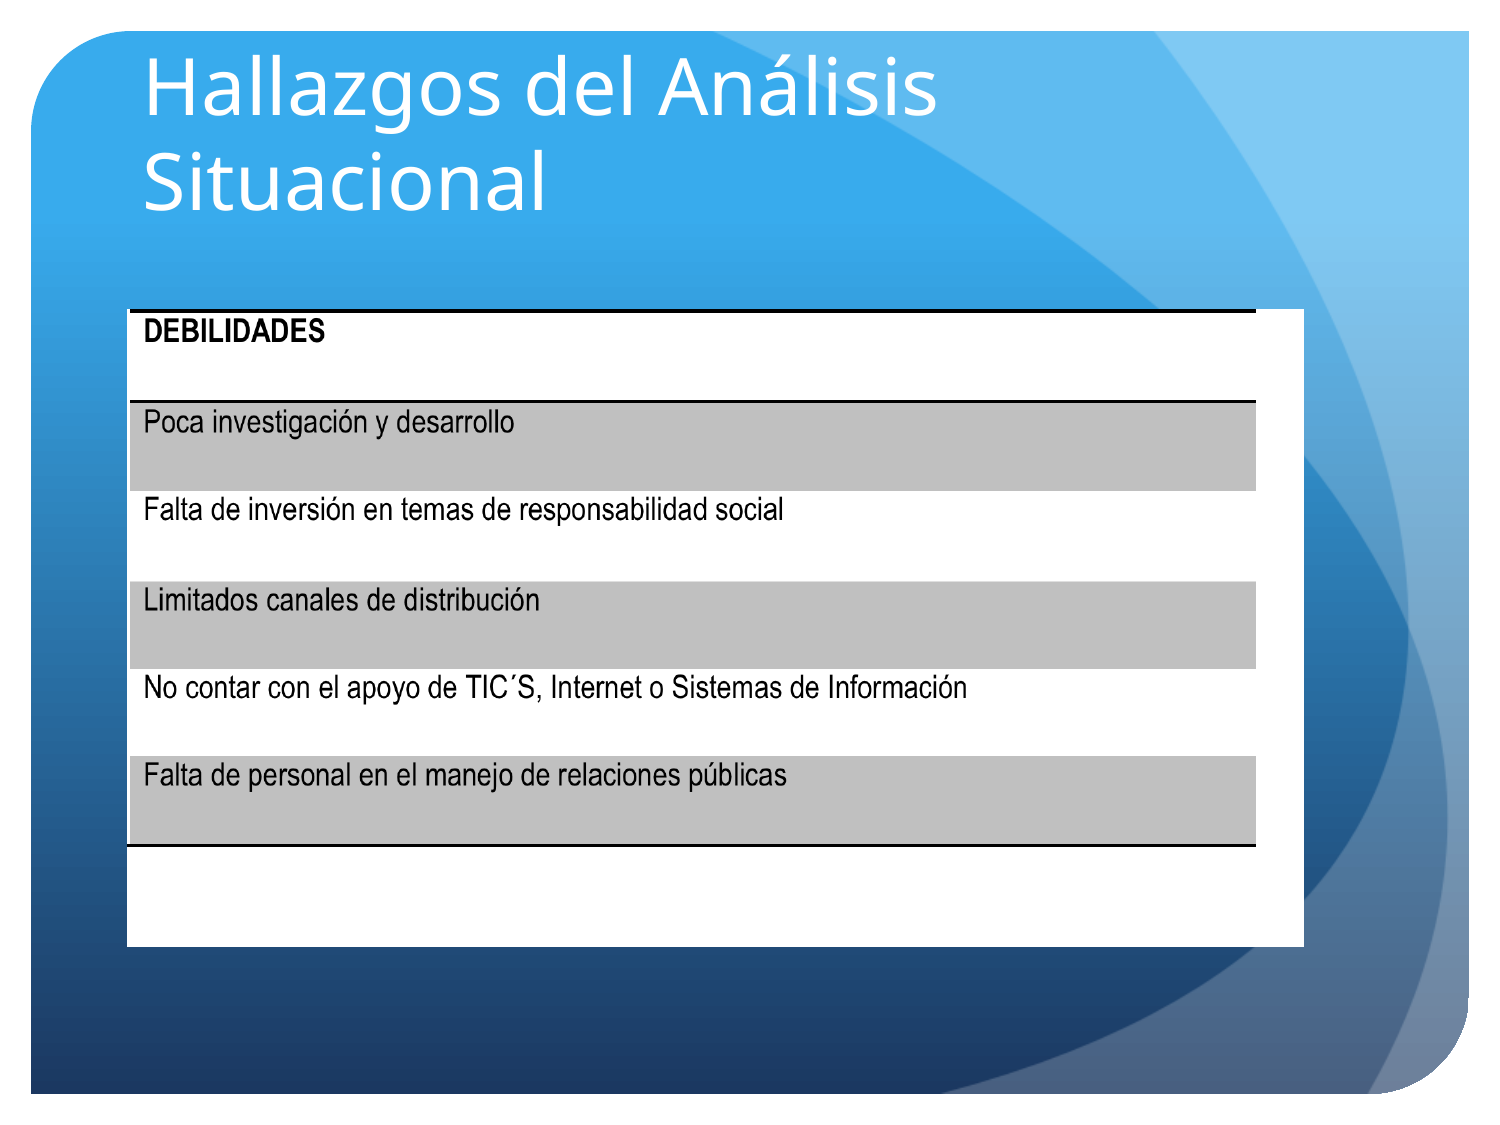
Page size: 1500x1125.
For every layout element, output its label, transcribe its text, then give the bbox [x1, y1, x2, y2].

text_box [127, 309, 1304, 947]
picture [24, 30, 1473, 1094]
title Hallazgos del Análisis Situacional [127, 62, 1372, 234]
